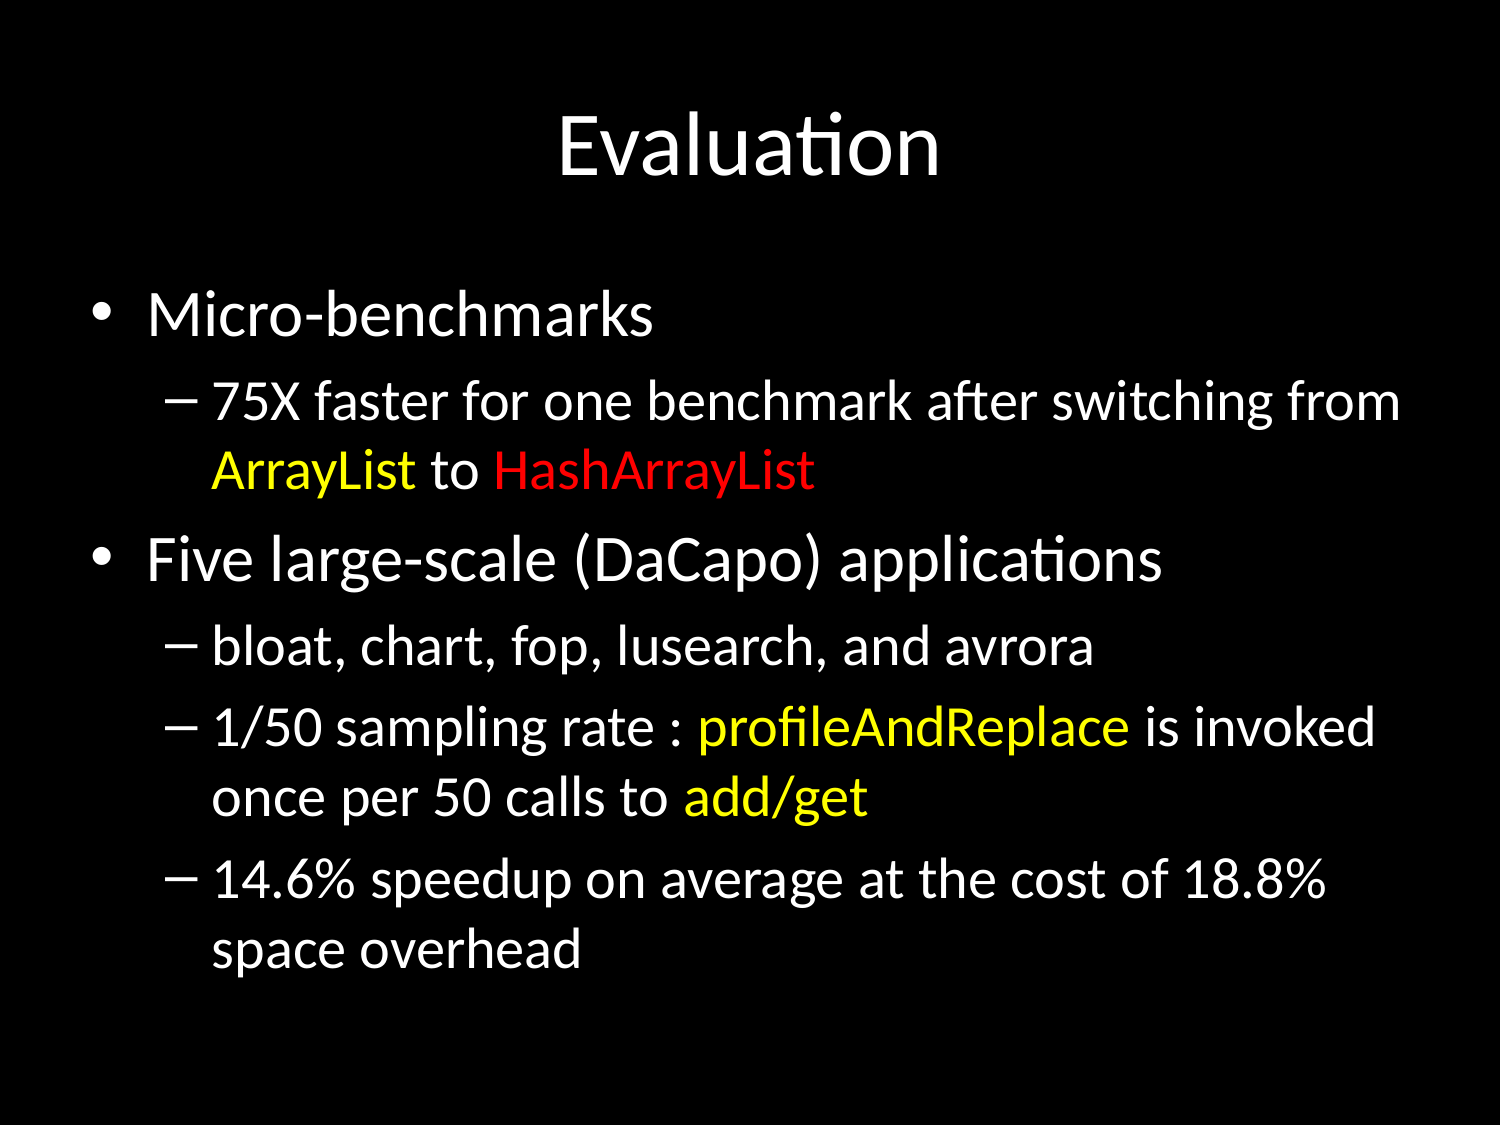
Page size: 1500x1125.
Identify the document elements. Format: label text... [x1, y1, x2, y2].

list Micro-benchmarks 75X faster for one benchmark after switching from ArrayList to HashArrayList Five large-scale (DaCapo) applications bloat, chart, fop, lusearch, and avrora 1/50 sampling rate : profileAndReplace is invoked once per 50 calls to add/get 14.6% speedup on average at the cost of 18.8% space overhead [75, 262, 1425, 1005]
title Evaluation [75, 45, 1425, 233]
